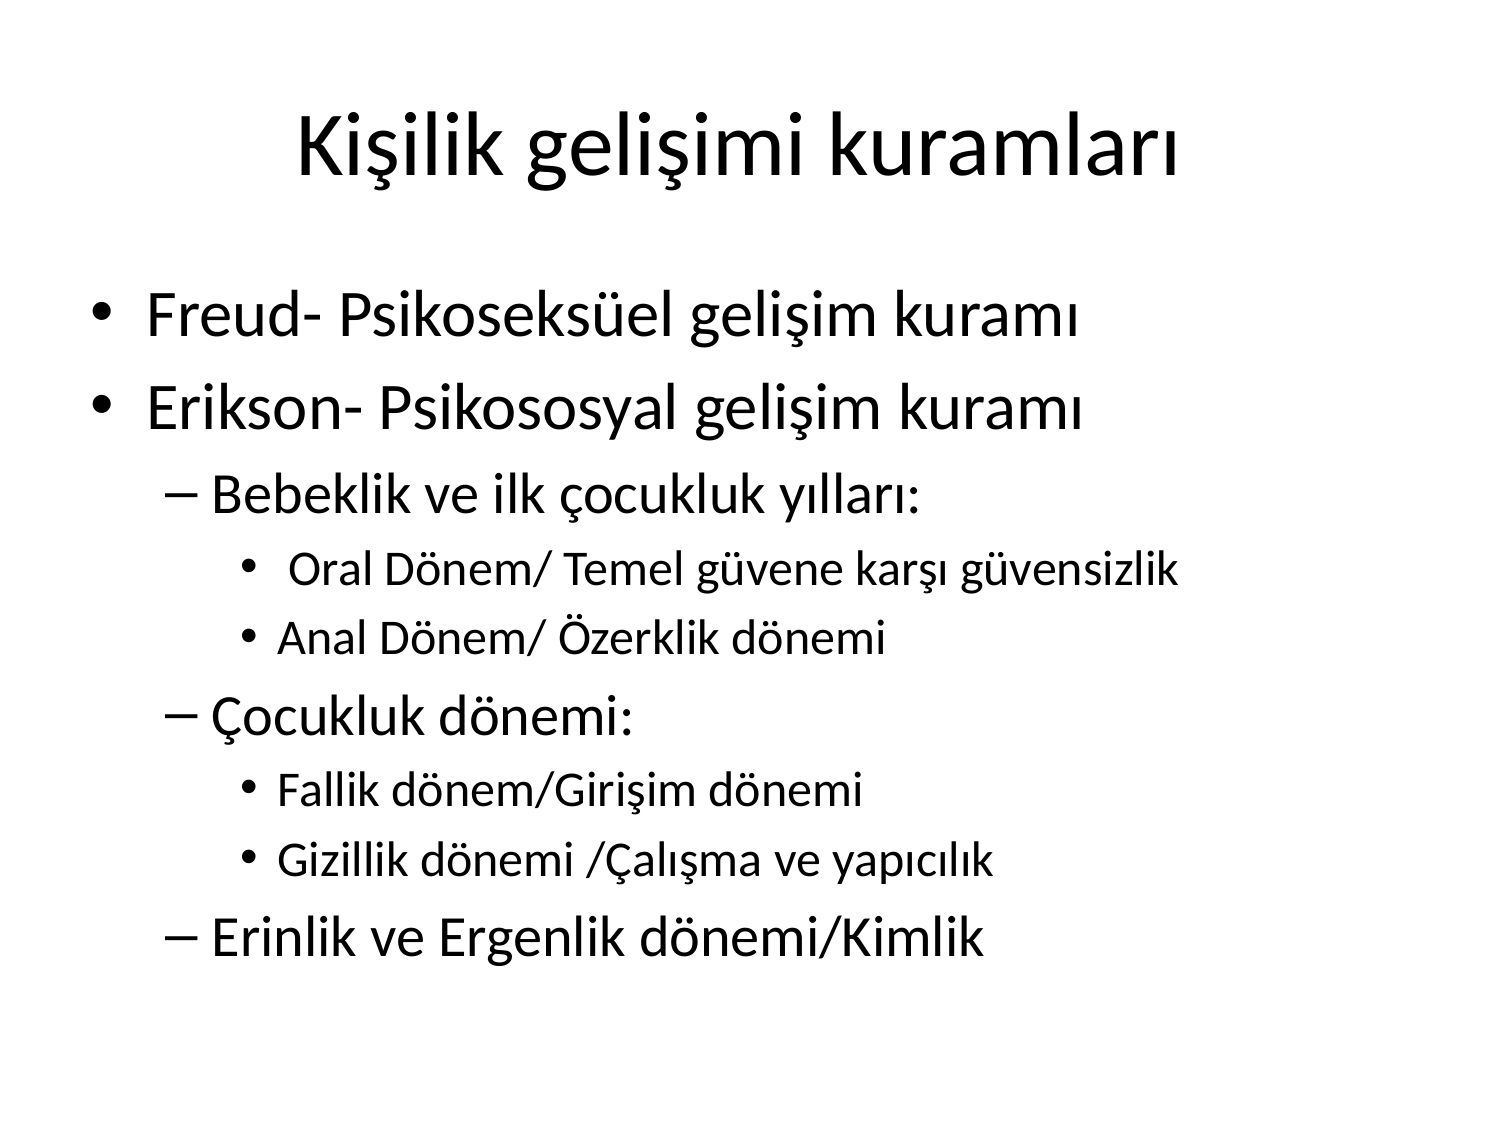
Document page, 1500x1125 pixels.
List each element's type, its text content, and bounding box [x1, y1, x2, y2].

list Freud- Psikoseksüel gelişim kuramı Erikson- Psikososyal gelişim kuramı Bebeklik ve ilk çocukluk yılları: Oral Dönem/ Temel güvene karşı güvensizlik Anal Dönem/ Özerklik dönemi Çocukluk dönemi: Fallik dönem/Girişim dönemi Gizillik dönemi /Çalışma ve yapıcılık Erinlik ve Ergenlik dönemi/Kimlik [75, 262, 1425, 1005]
title Kişilik gelişimi kuramları [75, 45, 1425, 233]
